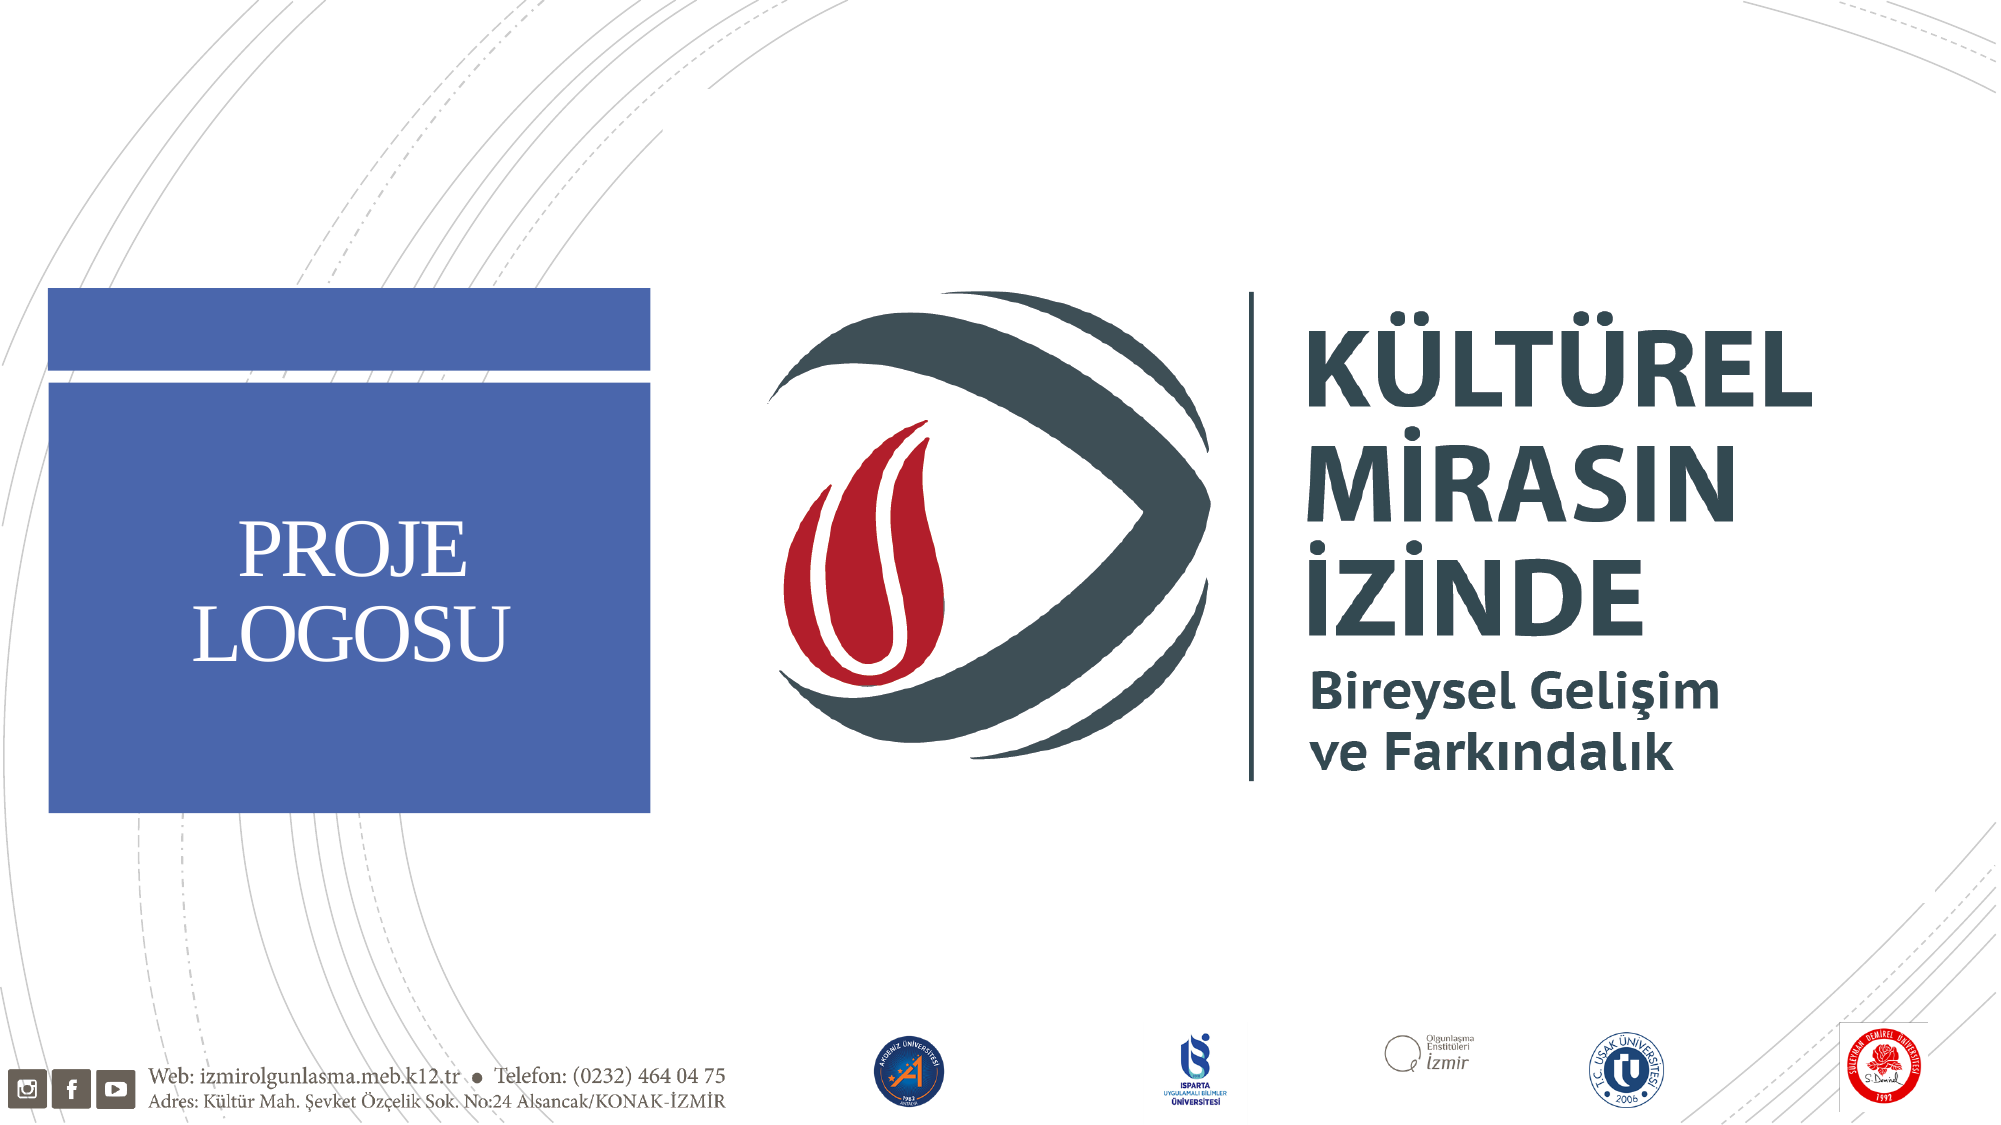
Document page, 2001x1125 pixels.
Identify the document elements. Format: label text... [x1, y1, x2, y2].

picture [872, 1005, 1928, 1125]
title PROJE LOGOSU [65, 391, 640, 795]
picture [0, 1035, 772, 1125]
picture [662, 89, 1935, 904]
